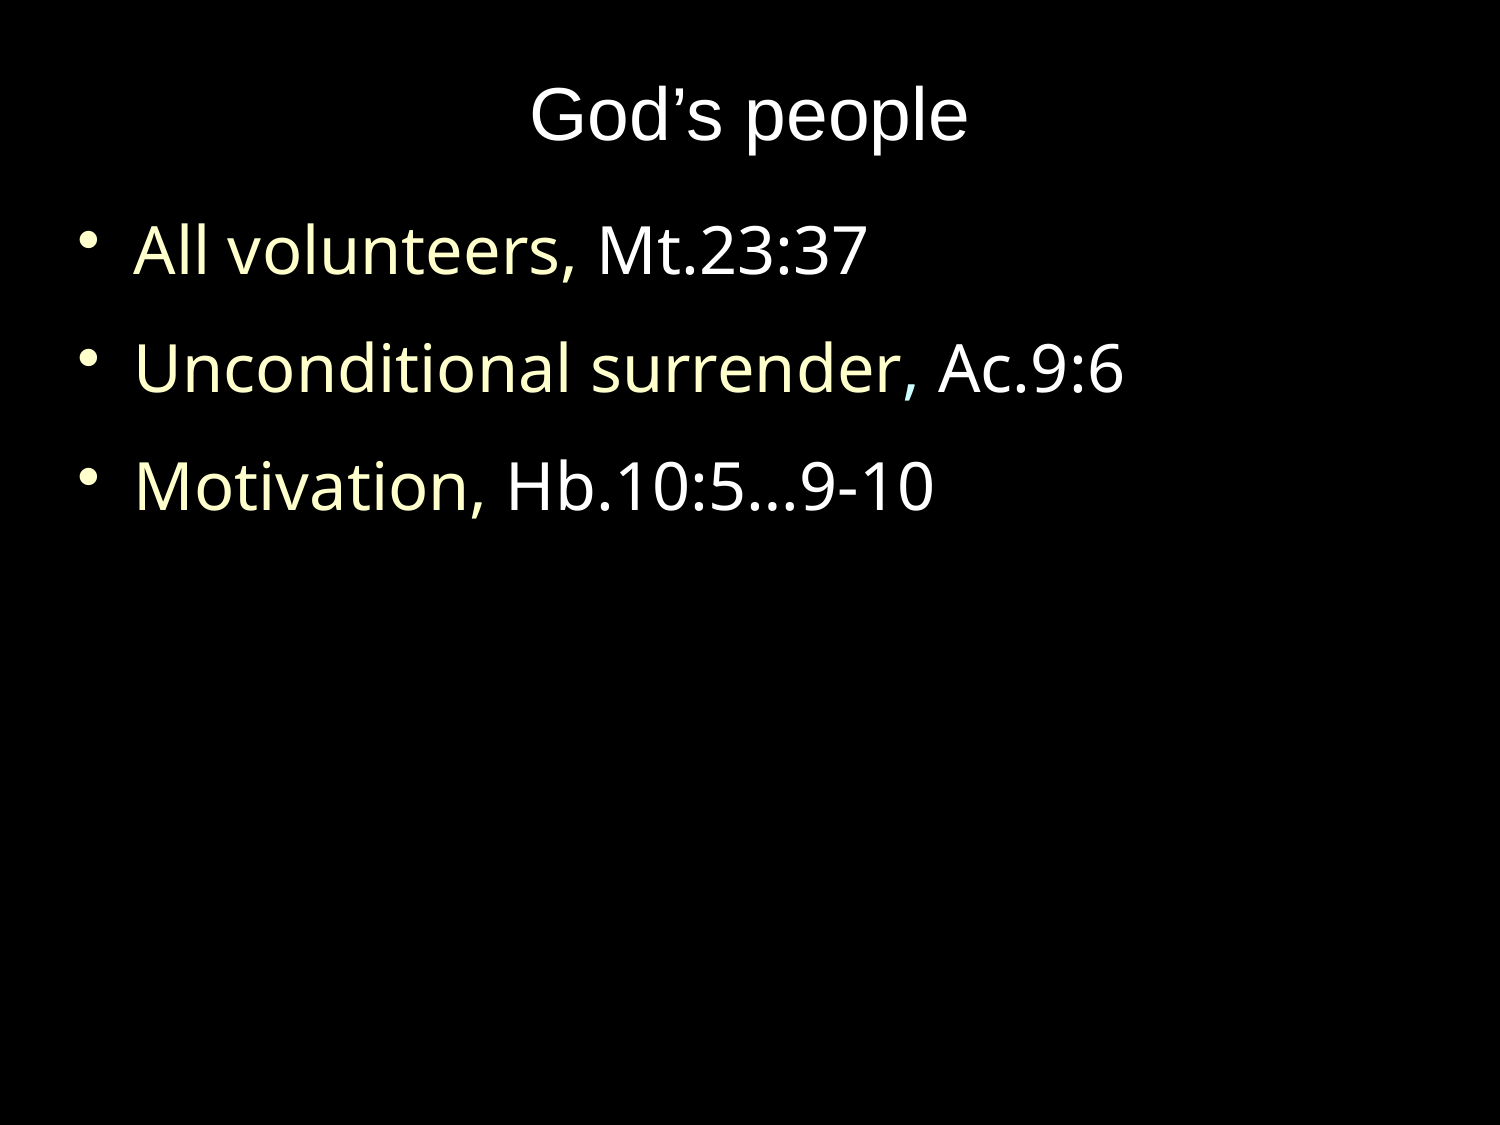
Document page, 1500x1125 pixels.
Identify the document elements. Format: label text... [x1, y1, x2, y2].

title God’s people [75, 45, 1425, 175]
list All volunteers, Mt.23:37 Unconditional surrender, Ac.9:6 Motivation, Hb.10:5…9-10 [62, 200, 1438, 1025]
